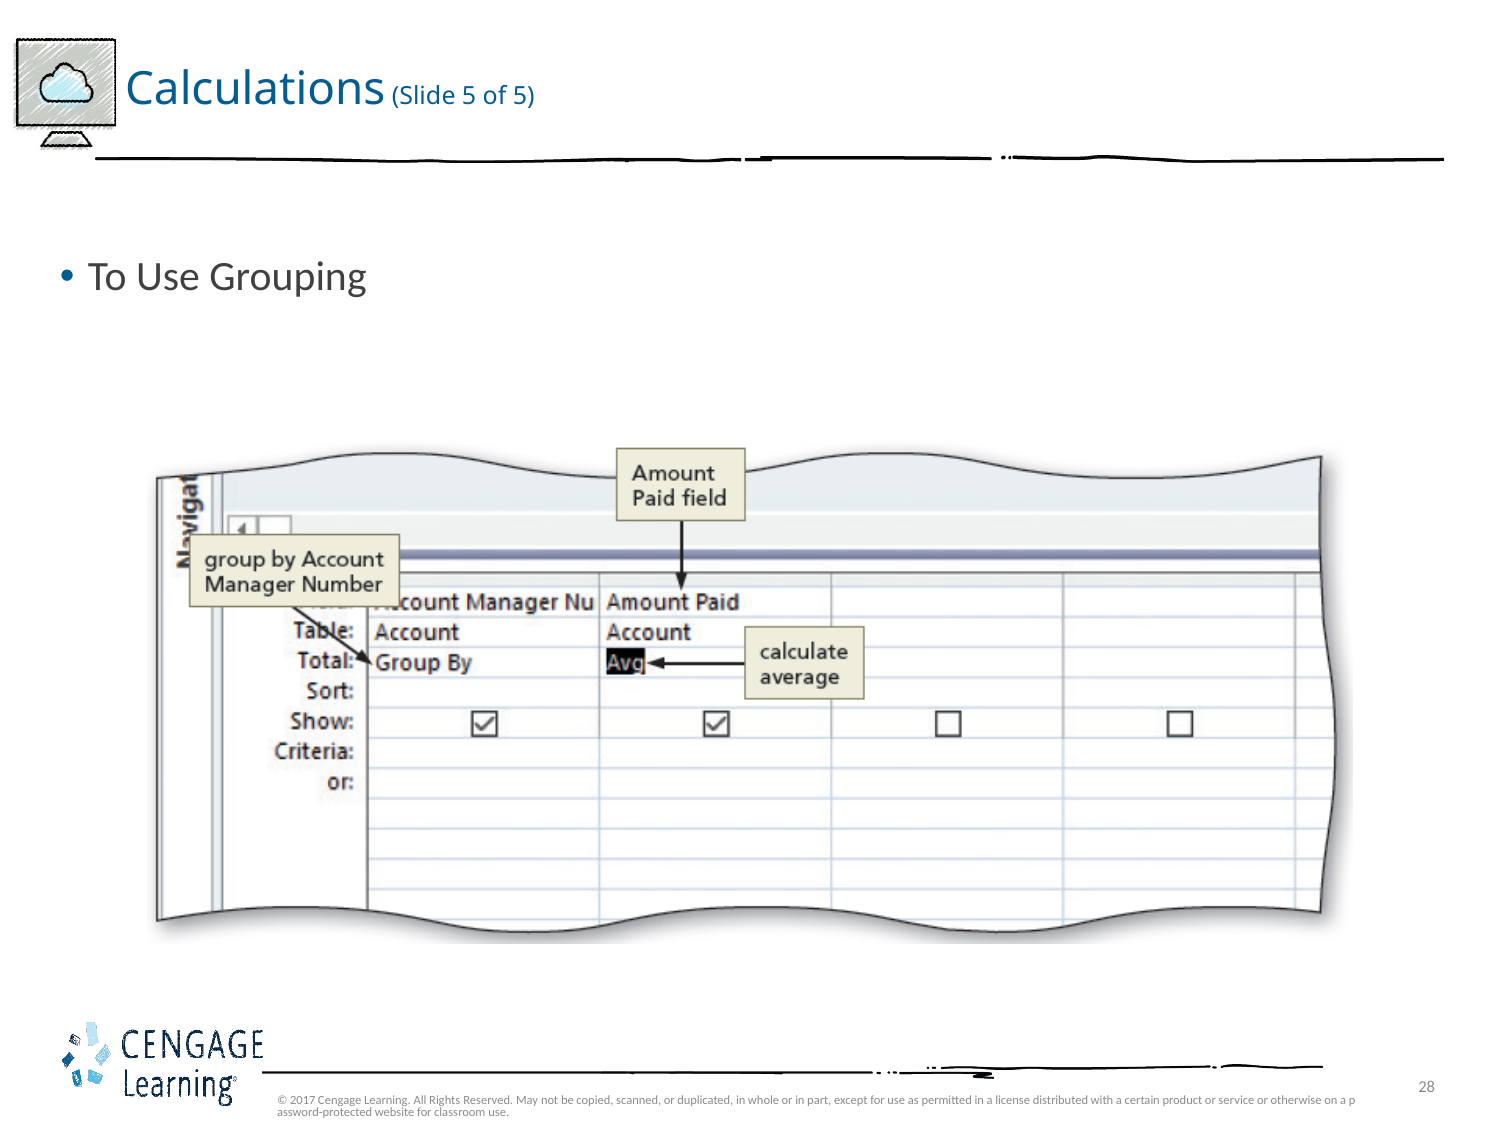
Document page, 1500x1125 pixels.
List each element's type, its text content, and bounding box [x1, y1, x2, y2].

list To Use Grouping [59, 252, 1441, 301]
picture [147, 412, 1353, 945]
picture [13, 36, 117, 151]
picture [95, 155, 1444, 163]
picture [62, 1022, 1323, 1106]
footer © 2017 Cengage Learning. All Rights Reserved. May not be copied, scanned, or duplicated, in whole or in part, except for use as permitted in a license distributed with a certain product or service or otherwise on a password-protected website for classroom use. [262, 1079, 1375, 1120]
title Calculations (Slide 5 of 5) [125, 67, 1442, 115]
